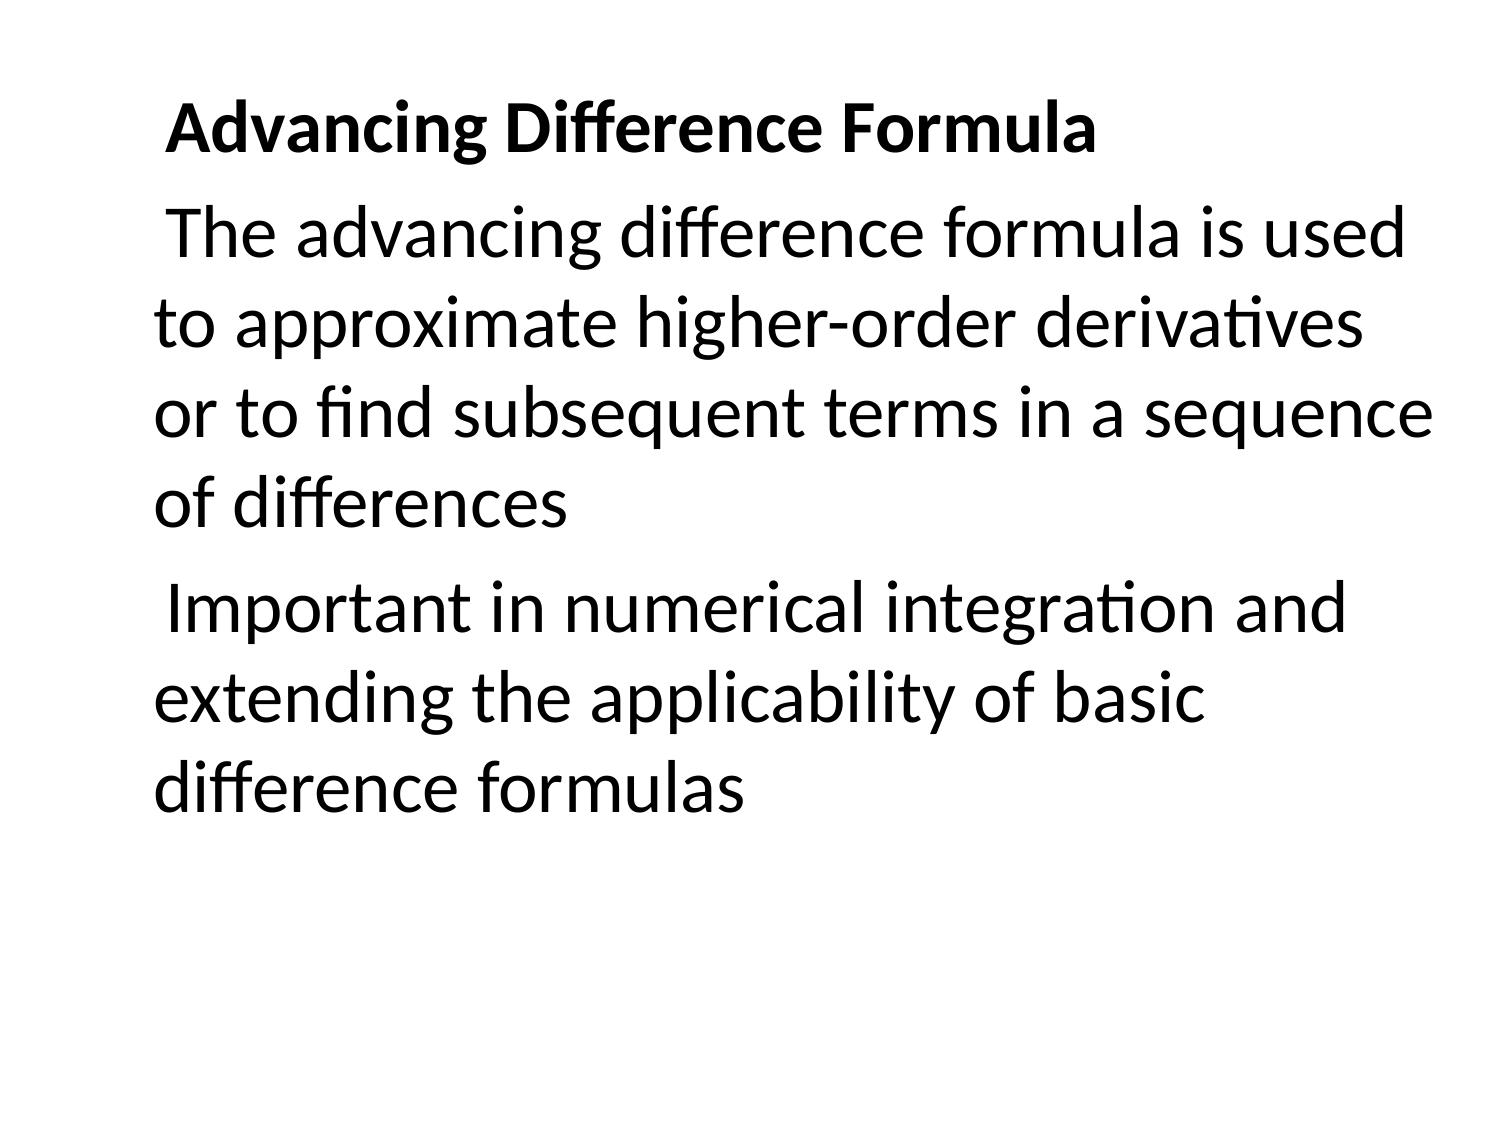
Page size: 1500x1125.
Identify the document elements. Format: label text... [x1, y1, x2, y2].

list Advancing Difference Formula The advancing difference formula is used to approximate higher-order derivatives or to find subsequent terms in a sequence of differences Important in numerical integration and extending the applicability of basic difference formulas [82, 70, 1454, 997]
